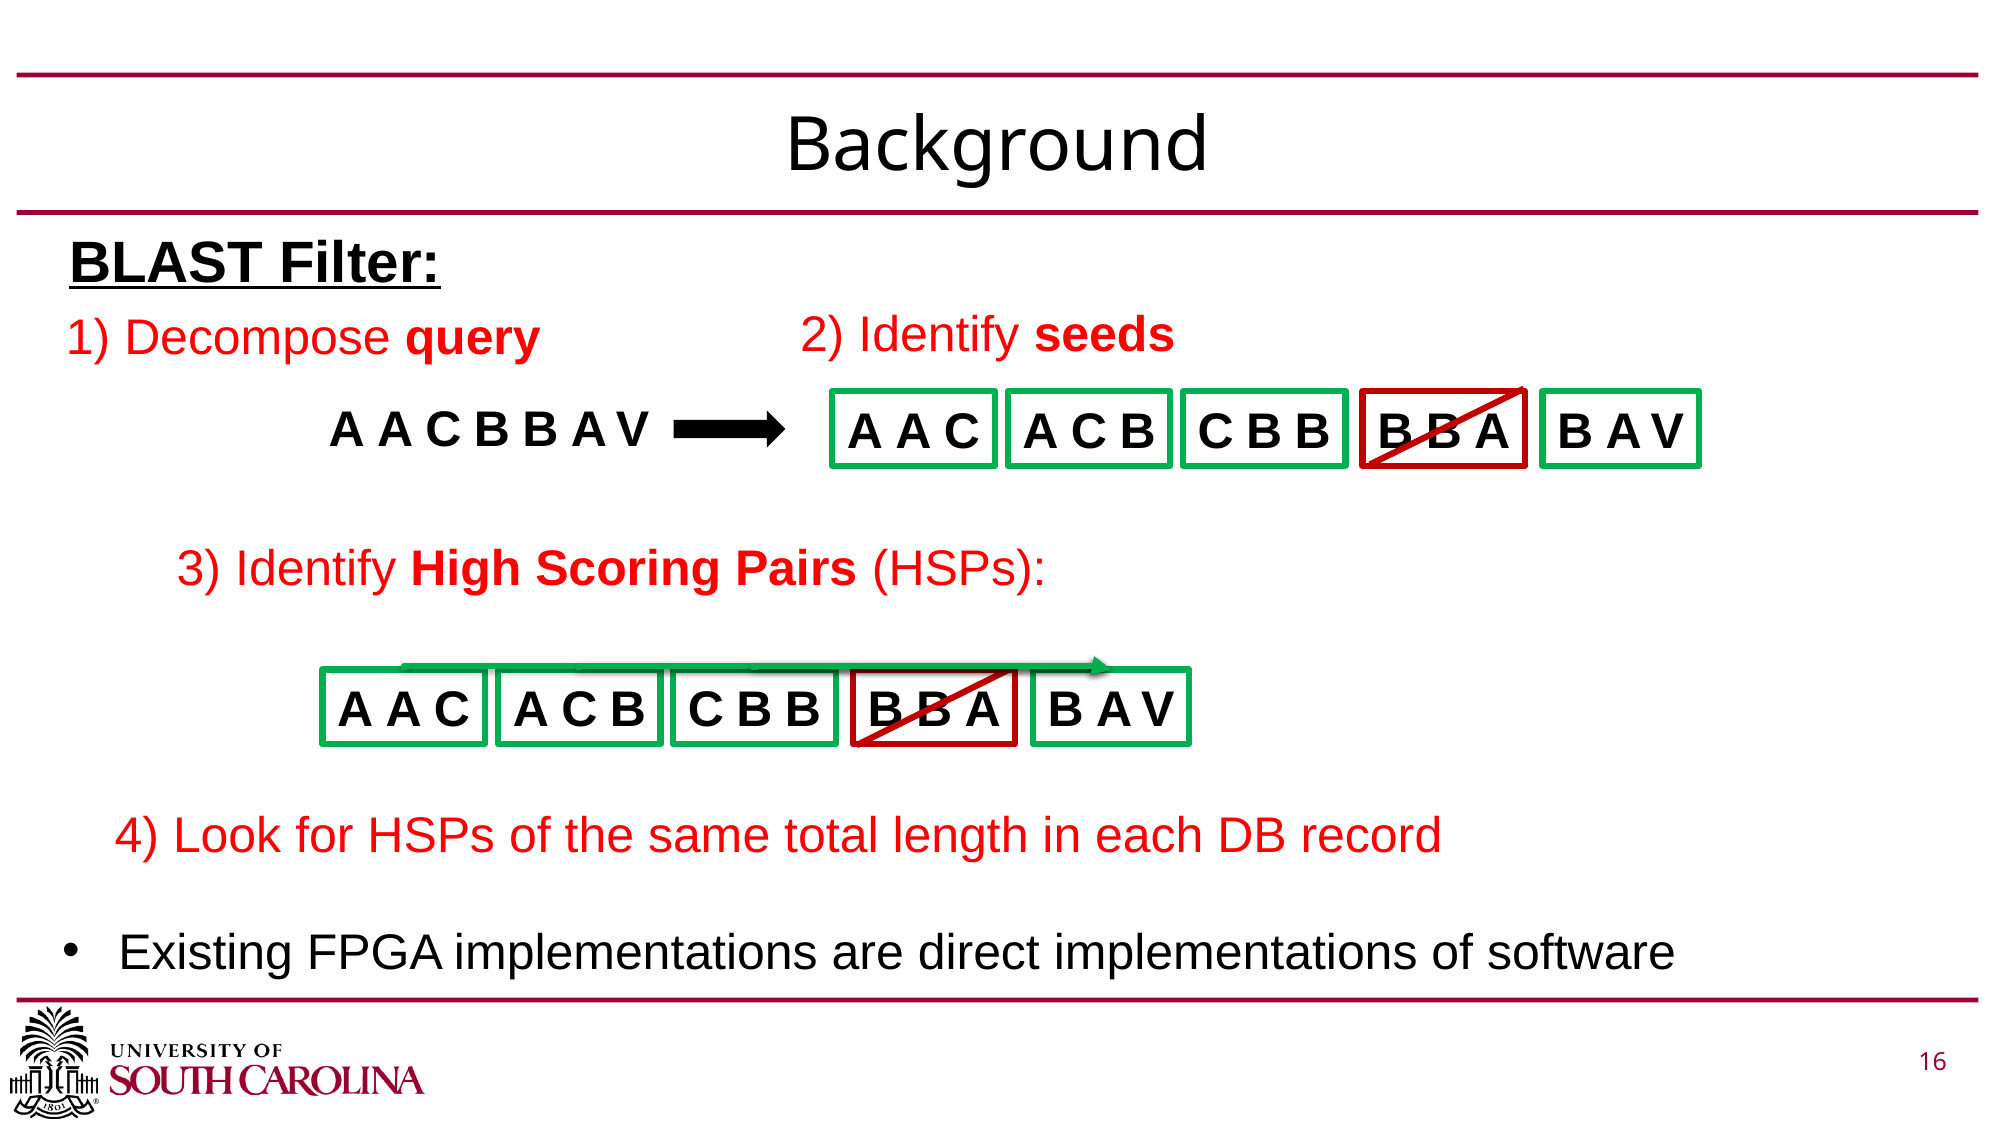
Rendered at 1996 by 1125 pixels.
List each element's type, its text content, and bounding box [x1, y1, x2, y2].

text_box [764, 408, 788, 450]
text_box BAV [1032, 669, 1189, 745]
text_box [756, 315, 760, 1024]
text_box ACB [498, 680, 661, 745]
text_box BLAST Filter: [54, 216, 457, 302]
text_box Existing FPGA implementations are direct implementations of software [764, 912, 1712, 987]
text_box CBB [1182, 391, 1346, 466]
text_box 4) Look for HSPs of the same total length in each DB record [99, 794, 751, 870]
text_box 2) Identify seeds [785, 293, 1286, 369]
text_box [856, 666, 928, 746]
text_box AAC [832, 391, 995, 466]
picture [10, 1006, 425, 1119]
title Background [99, 74, 1896, 206]
text_box BAV [1542, 391, 1699, 466]
text_box 3) Identify High Scoring Pairs (HSPs): [852, 527, 928, 603]
text_box CBB [764, 681, 836, 745]
text_box [671, 417, 751, 441]
text_box AACBBAV [313, 388, 665, 464]
text_box CBB [673, 680, 751, 745]
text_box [844, 403, 848, 936]
text_box Existing FPGA implementations are direct implementations of software [47, 912, 751, 987]
text_box 3) Identify High Scoring Pairs (HSPs): [764, 527, 839, 603]
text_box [936, 666, 1015, 746]
text_box AAC [322, 669, 485, 745]
slide_number 16 [565, 1037, 1963, 1088]
text_box 4) Look for HSPs of the same total length in each DB record [764, 794, 839, 870]
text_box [1369, 388, 1525, 465]
text_box 4) Look for HSPs of the same total length in each DB record [852, 794, 1491, 870]
text_box 1) Decompose query [51, 296, 652, 372]
text_box ACB [1007, 391, 1171, 466]
text_box 3) Identify High Scoring Pairs (HSPs): [161, 527, 751, 603]
text_box 3) Identify High Scoring Pairs (HSPs): [936, 527, 1297, 603]
